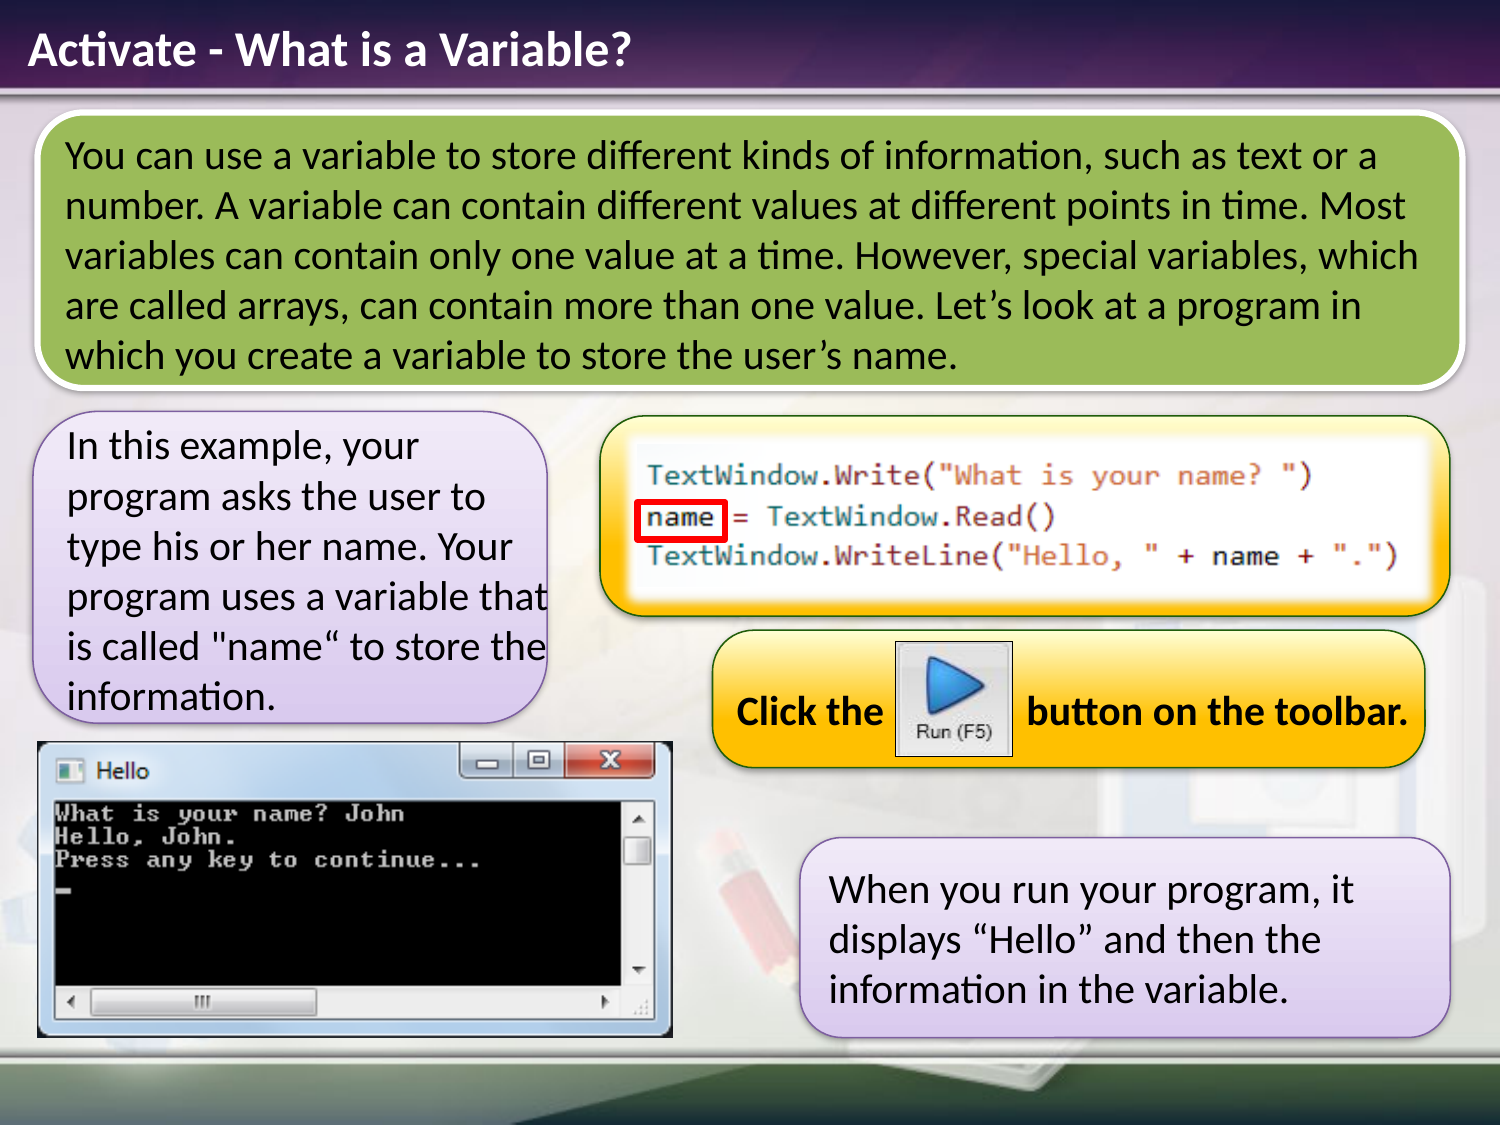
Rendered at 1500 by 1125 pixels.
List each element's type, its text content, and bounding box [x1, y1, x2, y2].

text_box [799, 837, 1452, 1038]
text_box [32, 410, 565, 730]
picture [0, 0, 1500, 1125]
title Activate - What is a Variable? [12, 0, 1363, 93]
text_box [712, 629, 1426, 768]
text_box [599, 415, 1451, 618]
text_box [37, 112, 1476, 389]
